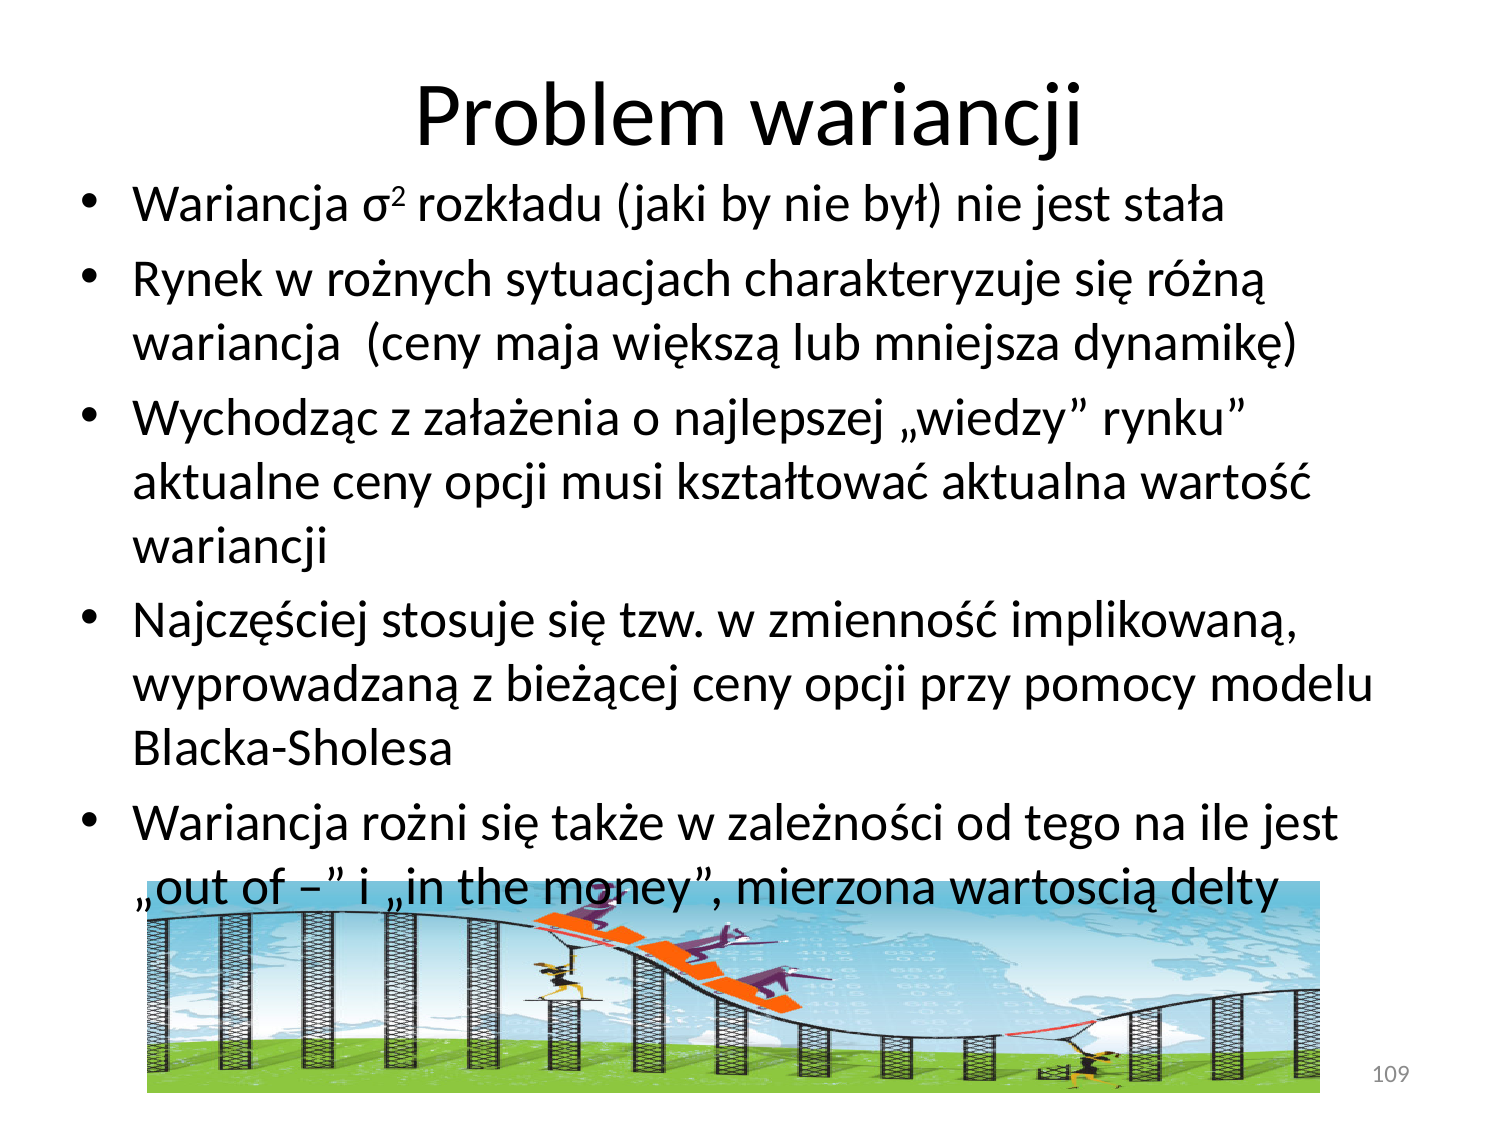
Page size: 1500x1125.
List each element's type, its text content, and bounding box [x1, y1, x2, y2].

list Wariancja σ2 rozkładu (jaki by nie był) nie jest stała Rynek w rożnych sytuacjach charakteryzuje się różną wariancja (ceny maja większą lub mniejsza dynamikę) Wychodząc z załażenia o najlepszej „wiedzy” rynku” aktualne ceny opcji musi kształtować aktualna wartość wariancji Najczęściej stosuje się tzw. w zmienność implikowaną, wyprowadzaną z bieżącej ceny opcji przy pomocy modelu Blacka-Sholesa Wariancja rożni się także w zależności od tego na ile jest „out of –” i „in the money”, mierzona wartoscią delty [64, 160, 1415, 939]
title Problem wariancji [75, 45, 1425, 173]
picture [147, 881, 1320, 1094]
slide_number 109 [1074, 1042, 1425, 1103]
